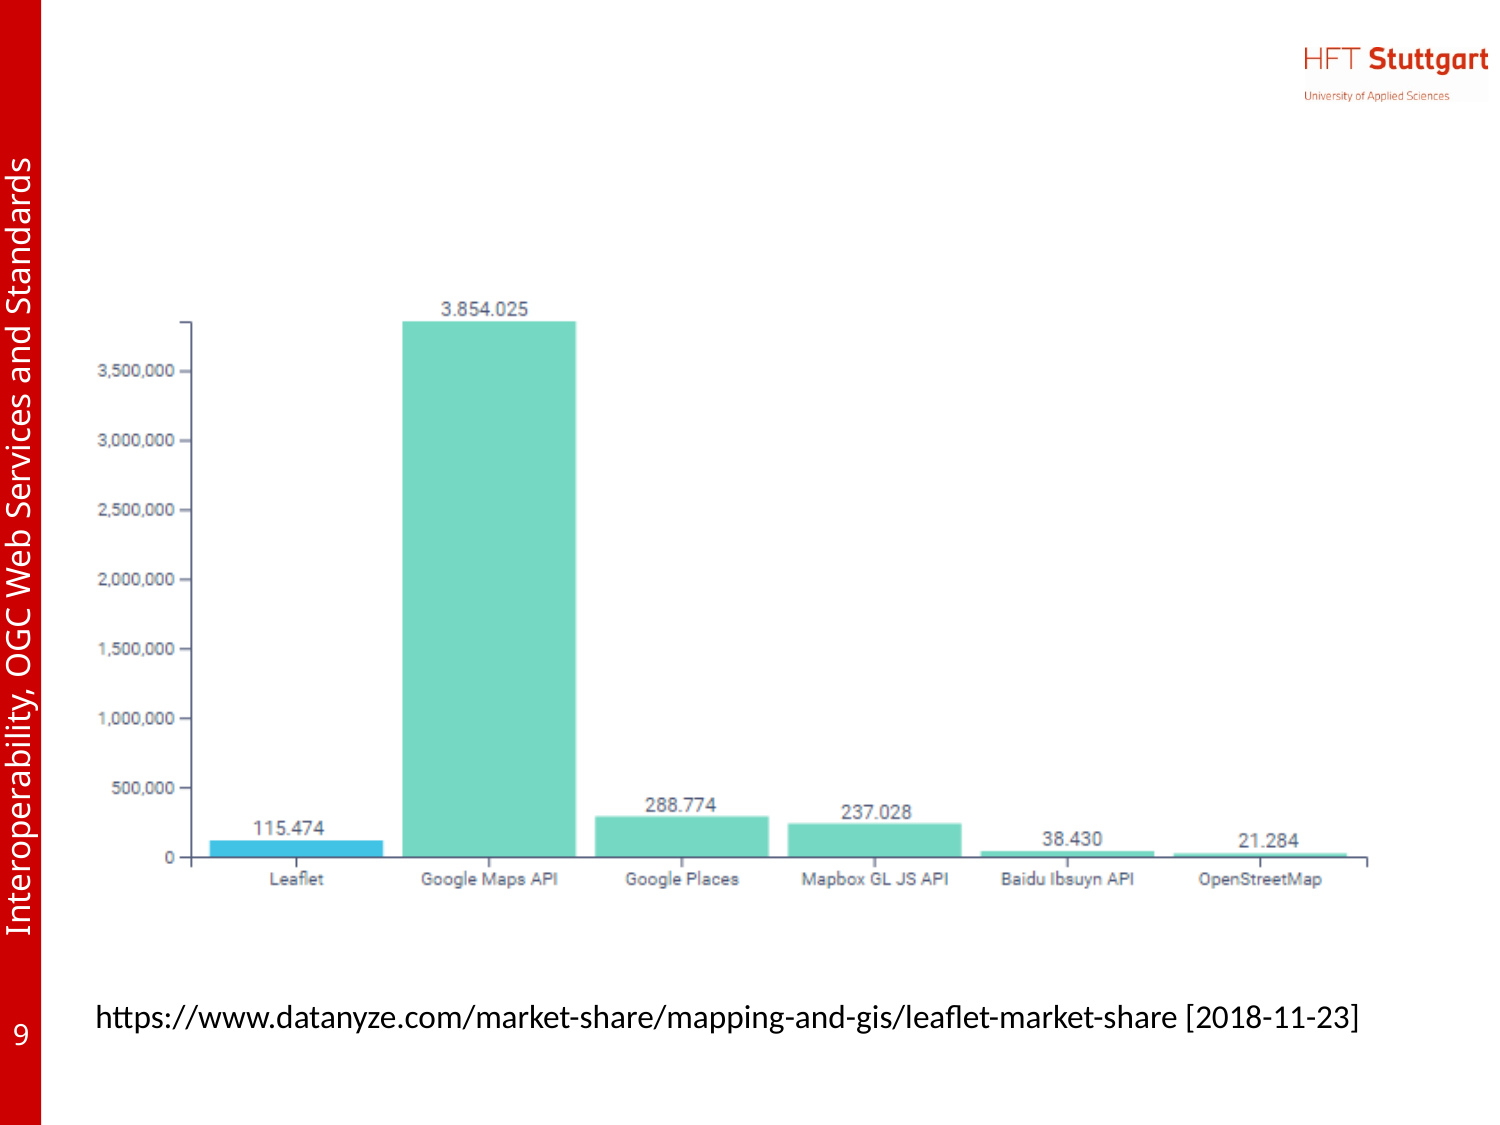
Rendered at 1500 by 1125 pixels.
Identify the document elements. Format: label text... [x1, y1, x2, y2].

text_box https://www.datanyze.com/market-share/mapping-and-gis/leaflet-market-share [2018-11-23] [80, 987, 1425, 1043]
picture [1305, 47, 1489, 102]
picture [74, 286, 1413, 906]
